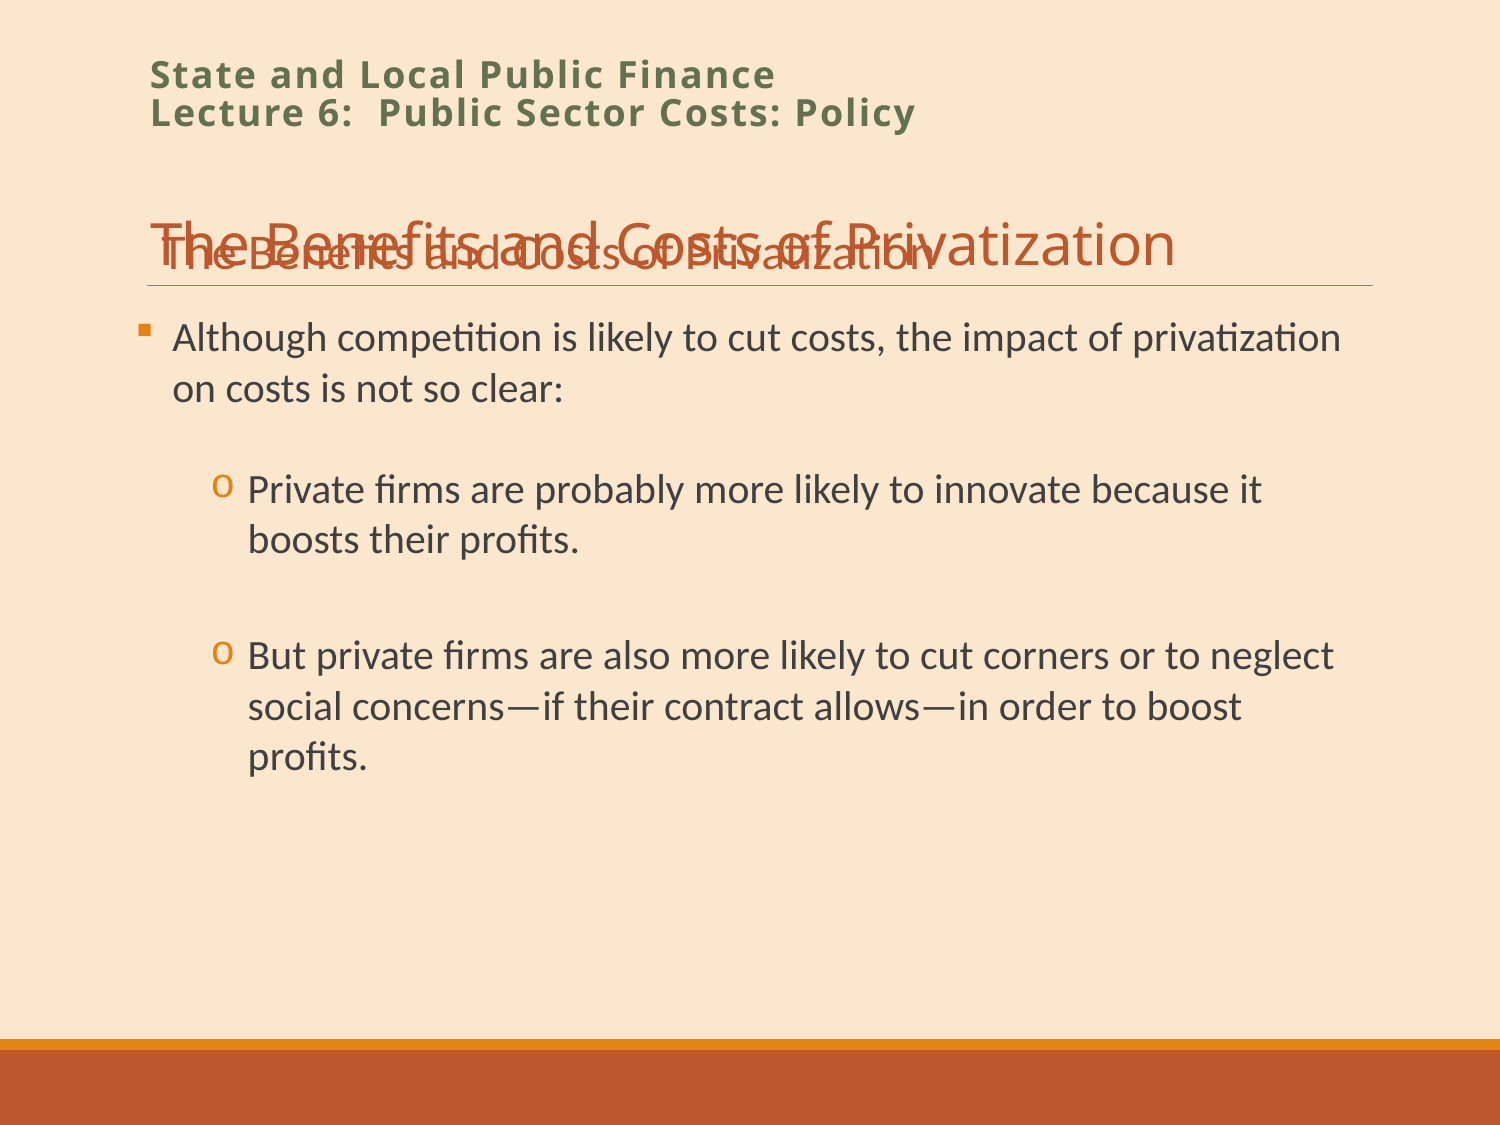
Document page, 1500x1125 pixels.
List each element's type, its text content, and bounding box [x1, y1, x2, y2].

title The Benefits and Costs of Privatization [135, 47, 1373, 285]
list Although competition is likely to cut costs, the impact of privatization on costs is not so clear: Private firms are probably more likely to innovate because it boosts their profits. But private firms are also more likely to cut corners or to neglect social concerns—if their contract allows—in order to boost profits. [135, 302, 1373, 963]
